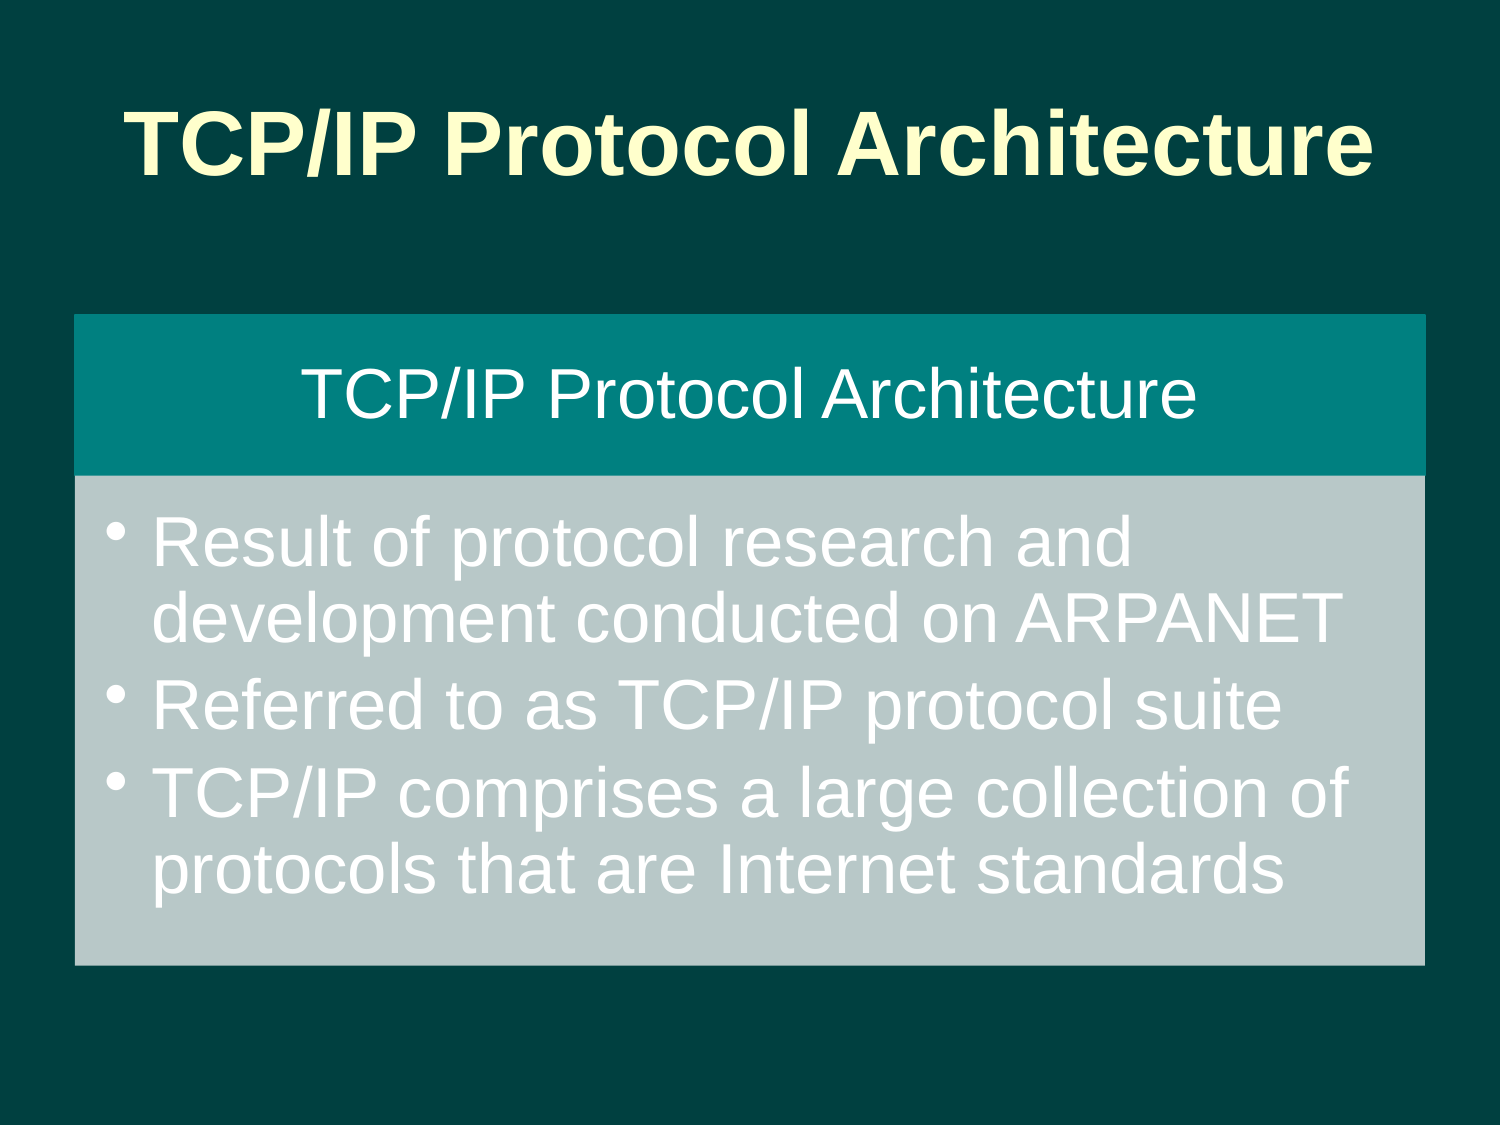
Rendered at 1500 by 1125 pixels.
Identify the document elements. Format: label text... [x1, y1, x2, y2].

title TCP/IP Protocol Architecture [74, 45, 1426, 233]
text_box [74, 274, 1426, 1006]
